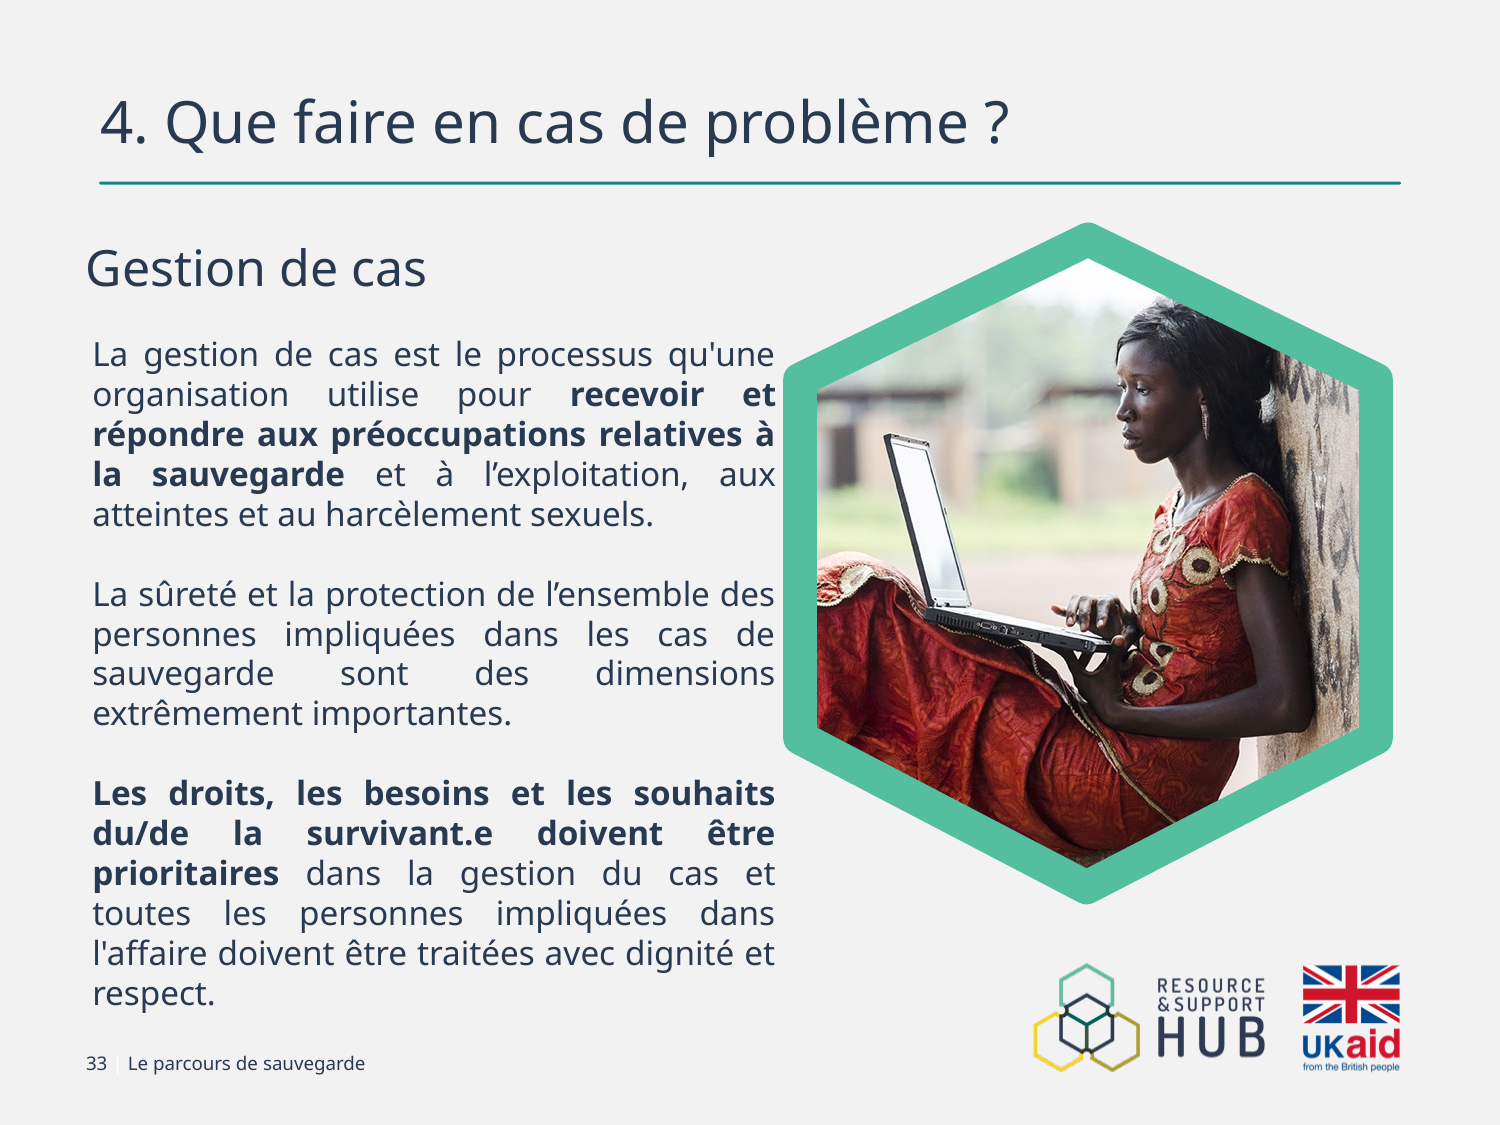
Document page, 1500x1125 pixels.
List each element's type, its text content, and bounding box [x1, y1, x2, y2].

text_box [797, 237, 1379, 890]
slide_number 33 | Le parcours de sauvegarde [86, 1065, 437, 1083]
title 4. Que faire en cas de problème ? [100, 41, 1449, 156]
list Gestion de cas [85, 236, 1386, 327]
picture [1016, 944, 1425, 1092]
text_box La gestion de cas est le processus qu'une organisation utilise pour recevoir et répondre aux préoccupations relatives à la sauvegarde et à l’exploitation, aux atteintes et au harcèlement sexuels. La sûreté et la protection de l’ensemble des personnes impliquées dans les cas de sauvegarde sont des dimensions extrêmement importantes. Les droits, les besoins et les souhaits du/de la survivant.e doivent être prioritaires dans la gestion du cas et toutes les personnes impliquées dans l'affaire doivent être traitées avec dignité et respect. [77, 325, 792, 1065]
